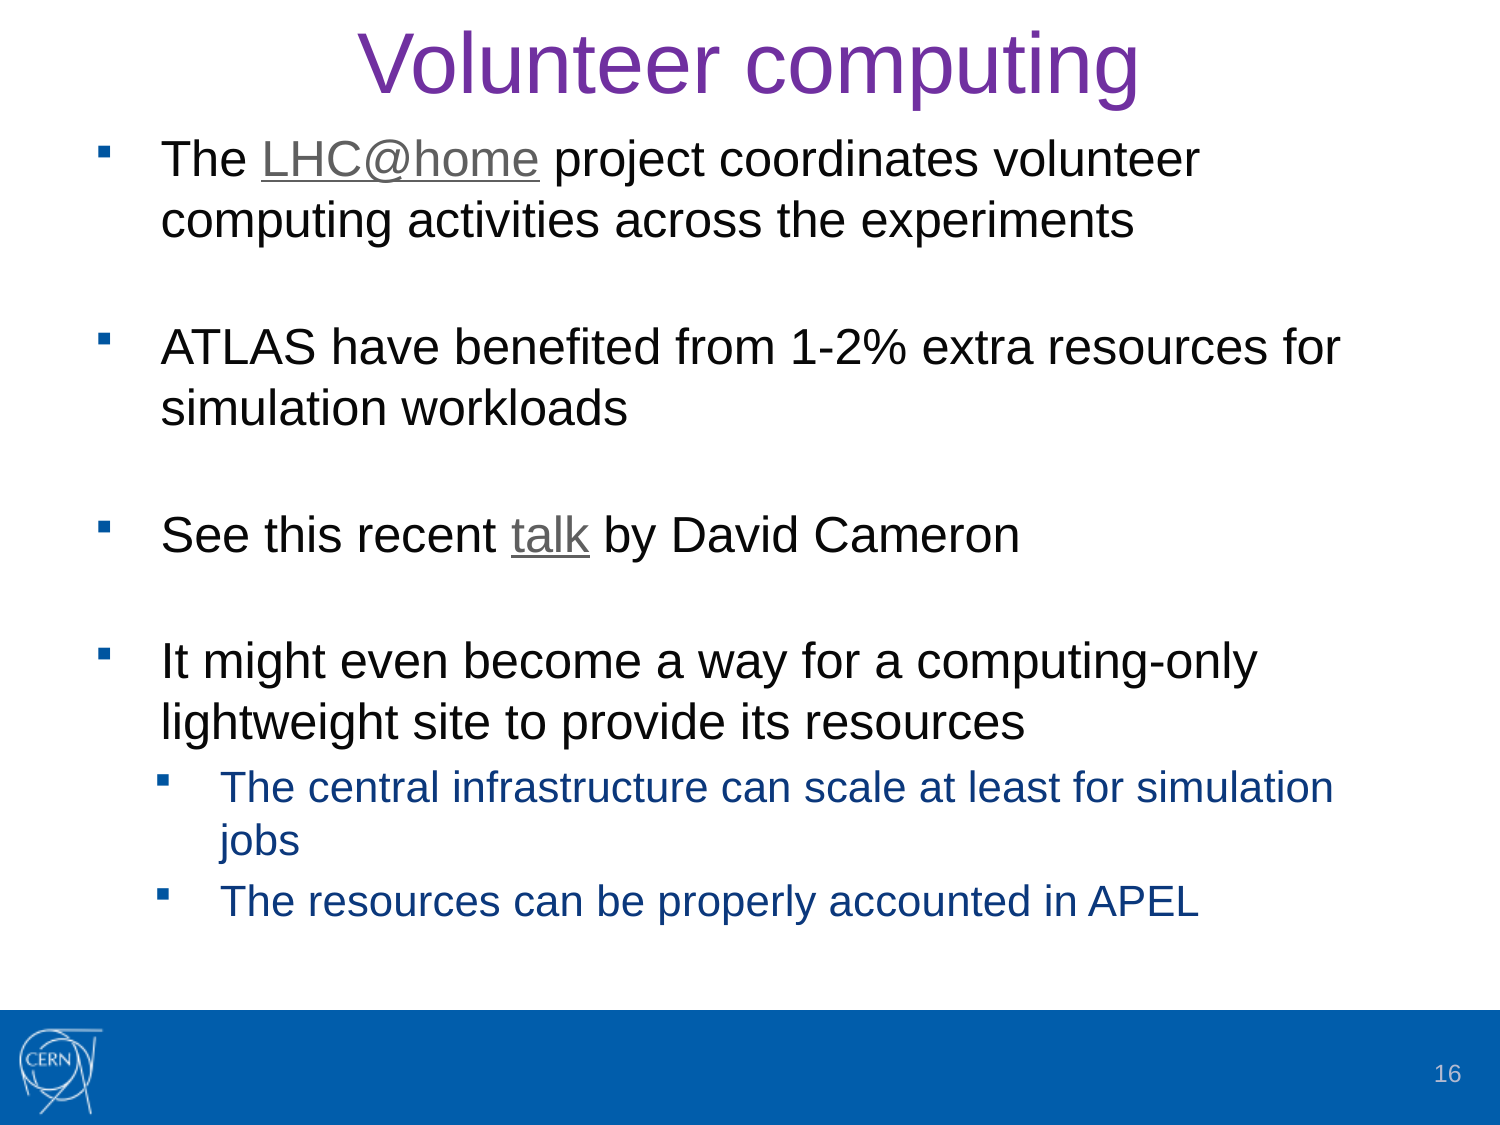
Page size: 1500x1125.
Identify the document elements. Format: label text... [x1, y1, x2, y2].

title Volunteer computing [75, 0, 1425, 118]
slide_number 16 [1394, 1042, 1477, 1103]
list The LHC@home project coordinates volunteer computing activities across the experiments ATLAS have benefited from 1-2% extra resources for simulation workloads See this recent talk by David Cameron It might even become a way for a computing-only lightweight site to provide its resources The central infrastructure can scale at least for simulation jobs The resources can be properly accounted in APEL [75, 118, 1425, 1008]
